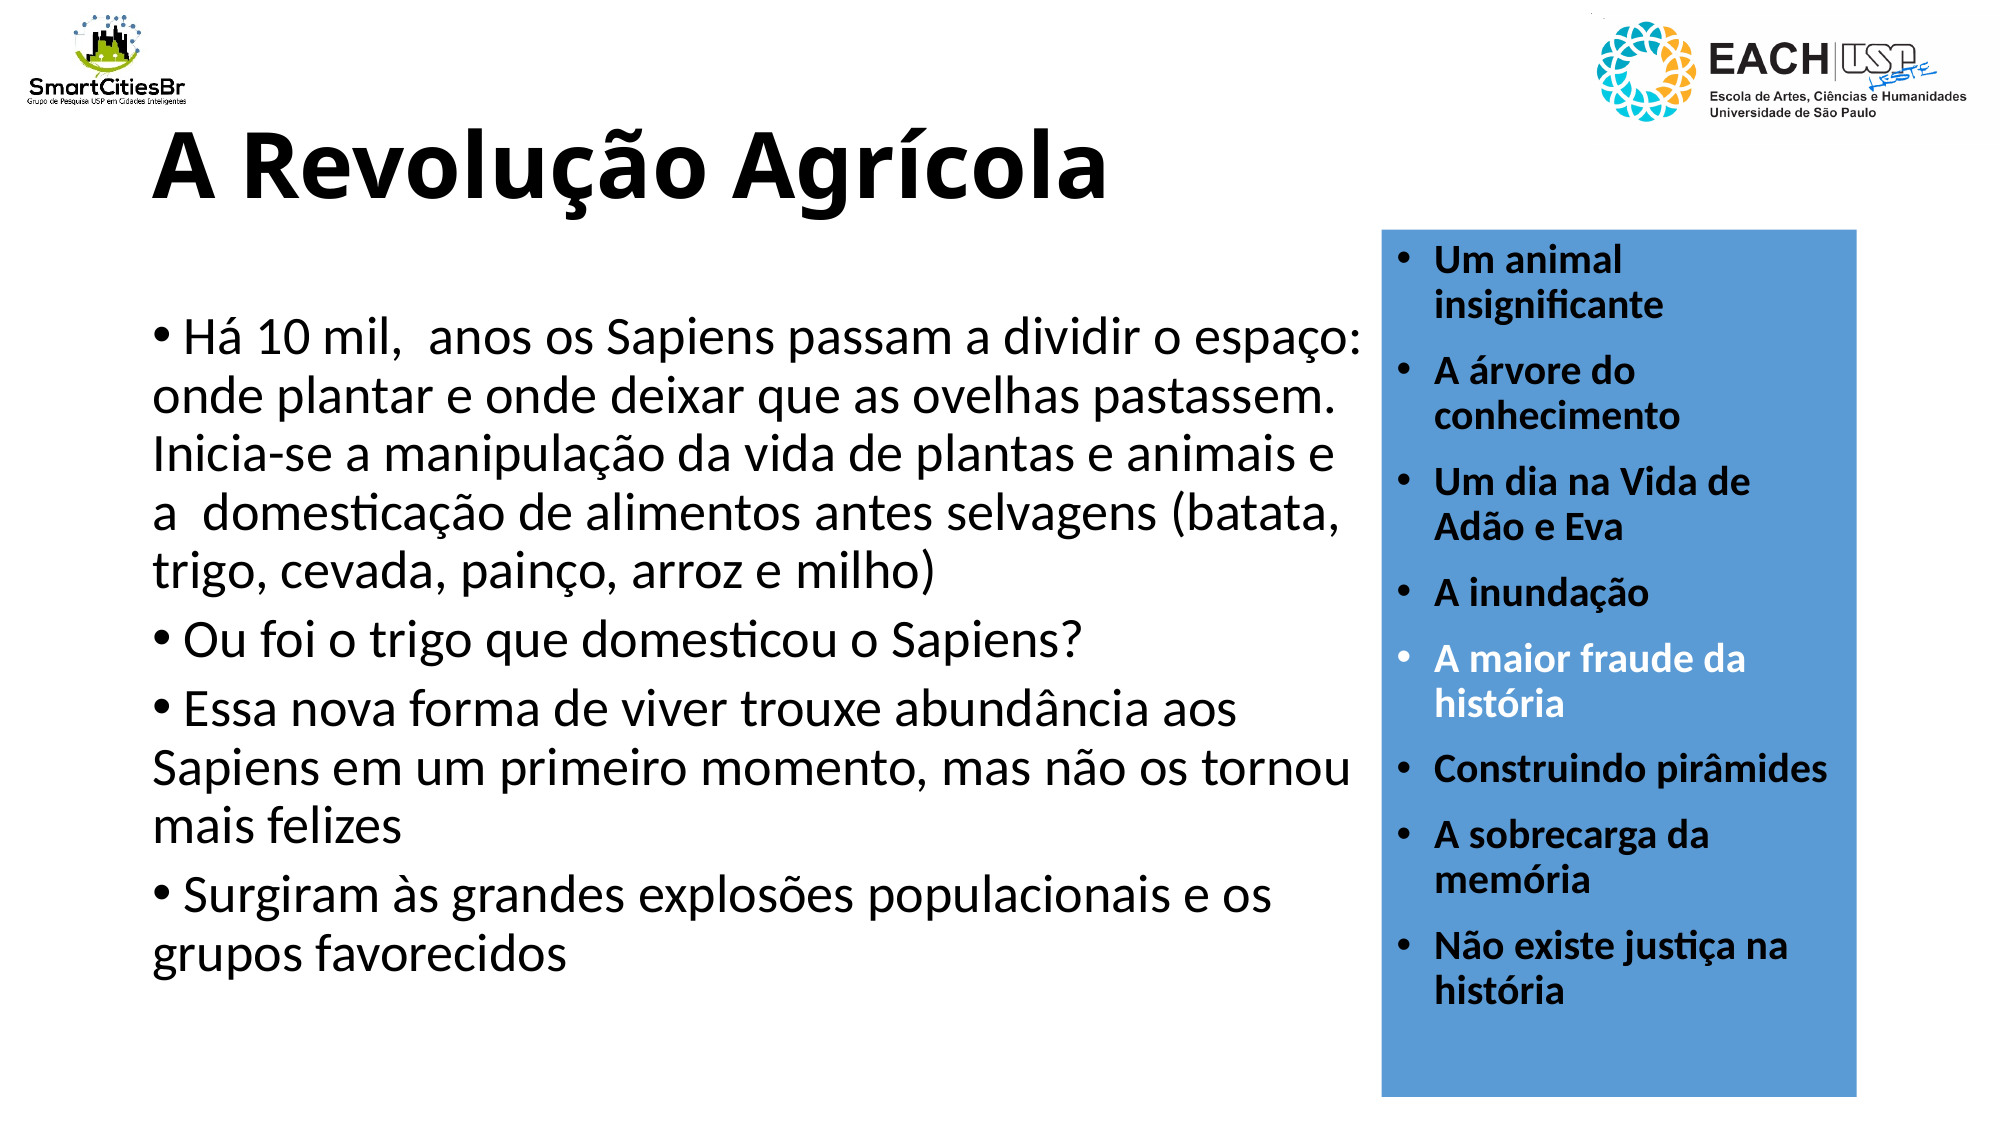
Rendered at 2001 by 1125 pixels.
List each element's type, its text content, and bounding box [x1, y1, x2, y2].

list Um animal insignificante A árvore do conhecimento Um dia na Vida de Adão e Eva A inundação A maior fraude da história Construindo pirâmides A sobrecarga da memória Não existe justiça na história [1381, 229, 1857, 1097]
title A Revolução Agrícola [137, 59, 1863, 278]
picture [1590, 9, 2000, 150]
list Há 10 mil, anos os Sapiens passam a dividir o espaço: onde plantar e onde deixar que as ovelhas pastassem. Inicia-se a manipulação da vida de plantas e animais e a domesticação de alimentos antes selvagens (batata, trigo, cevada, painço, arroz e milho) Ou foi o trigo que domesticou o Sapiens? Essa nova forma de viver trouxe abundância aos Sapiens em um primeiro momento, mas não os tornou mais felizes Surgiram às grandes explosões populacionais e os grupos favorecidos [137, 224, 1382, 1110]
picture [27, 15, 186, 105]
